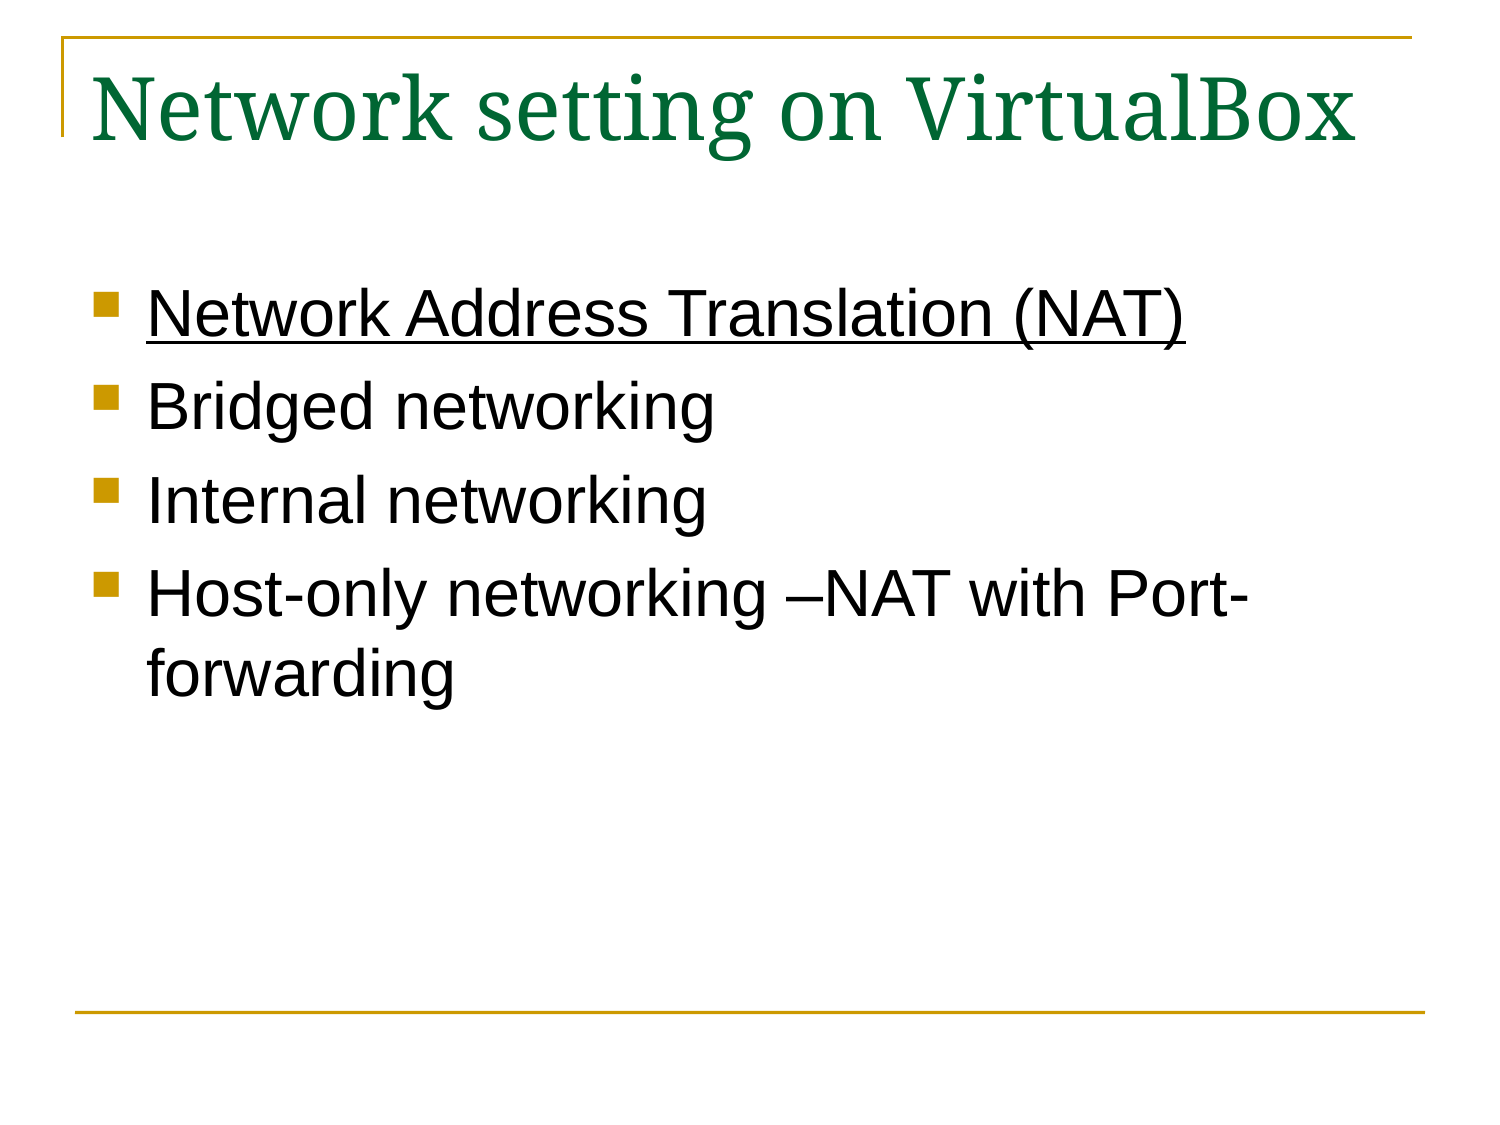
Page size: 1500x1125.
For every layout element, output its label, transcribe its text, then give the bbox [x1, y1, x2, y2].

list Network Address Translation (NAT) Bridged networking Internal networking Host-only networking –NAT with Port-forwarding [75, 262, 1425, 1006]
title Network setting on VirtualBox [75, 45, 1425, 233]
